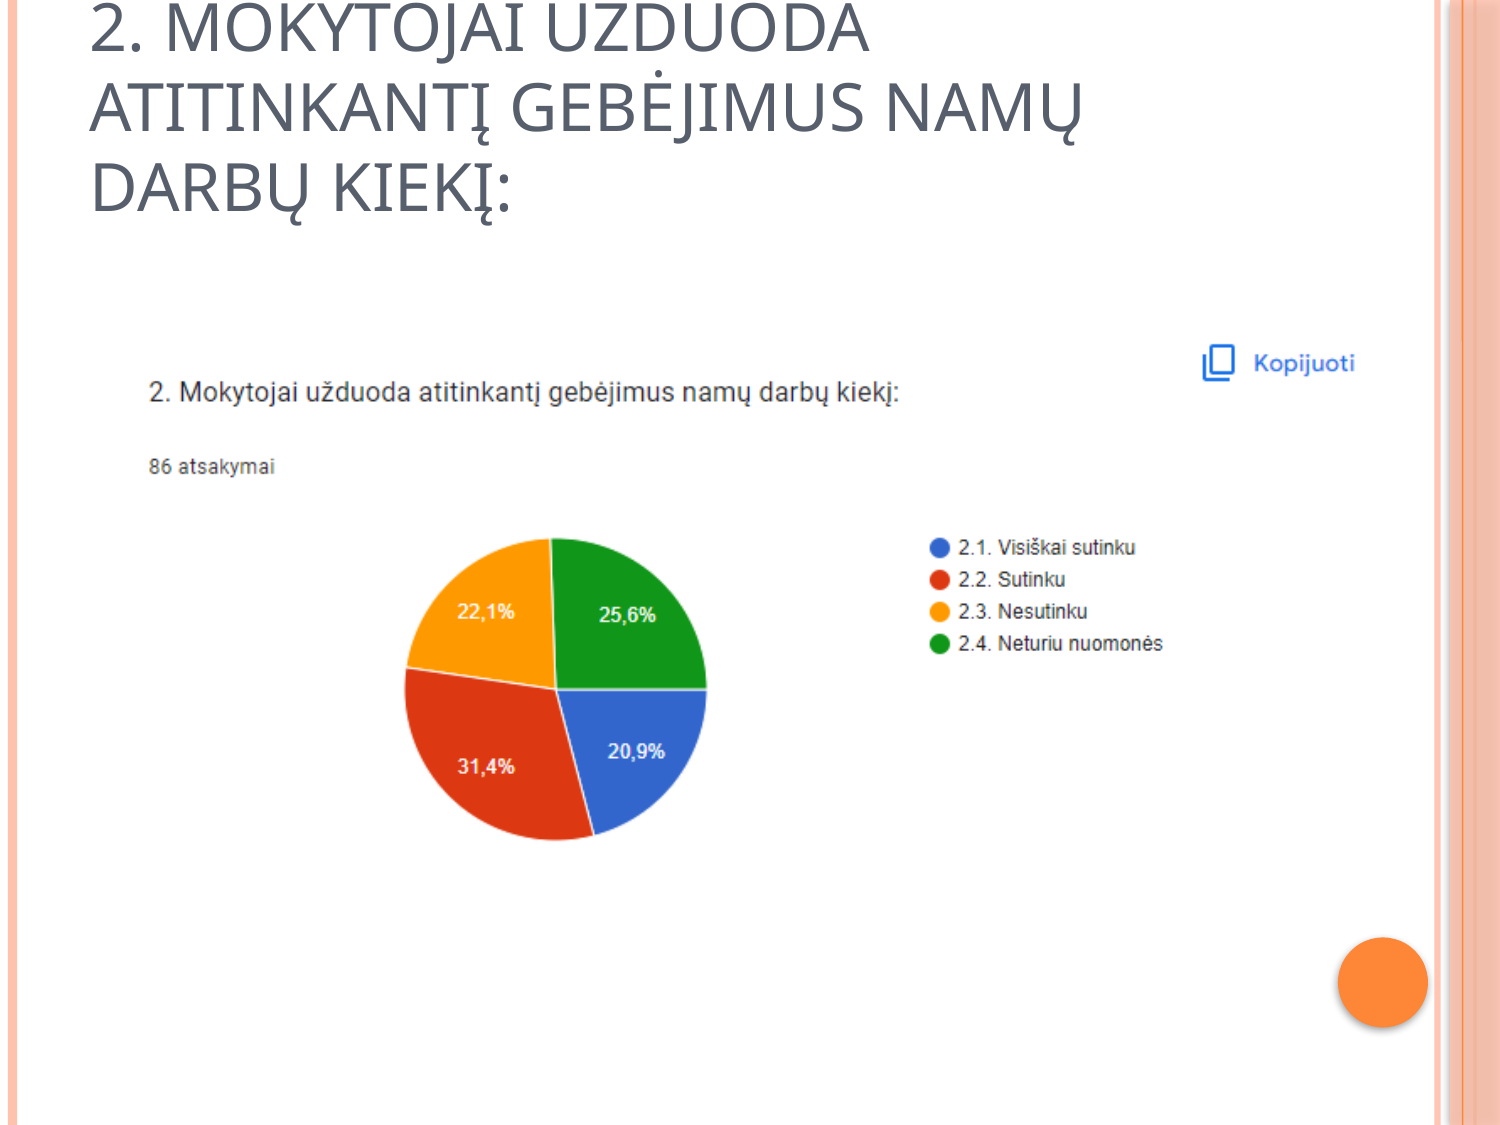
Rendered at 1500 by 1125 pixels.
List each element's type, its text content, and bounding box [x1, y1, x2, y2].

title 2. Mokytojai užduoda atitinkantį gebėjimus namų darbų kiekį: [75, 45, 1300, 233]
picture [123, 325, 1380, 876]
